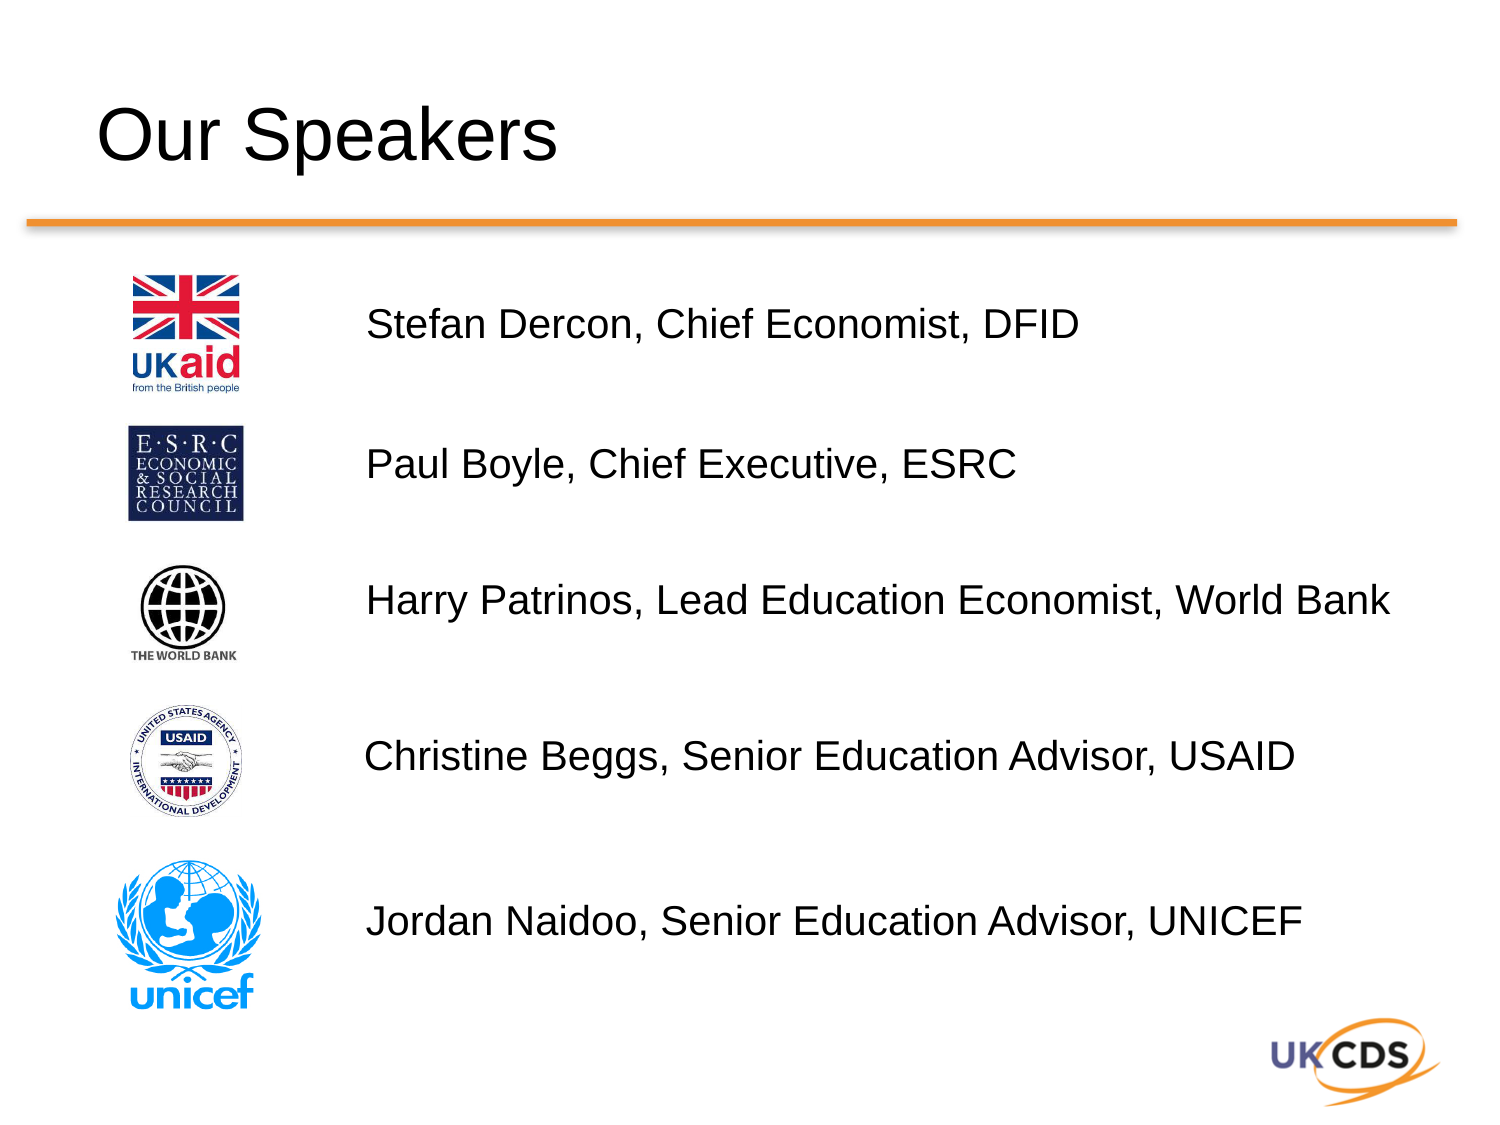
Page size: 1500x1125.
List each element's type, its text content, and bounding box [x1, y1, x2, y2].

text_box Christine Beggs, Senior Education Advisor, USAID [348, 721, 1324, 832]
picture [114, 562, 253, 667]
text_box [26, 218, 1458, 228]
picture [83, 858, 294, 1014]
picture [125, 422, 247, 524]
title Our Speakers [81, 19, 1420, 184]
text_box Jordan Naidoo, Senior Education Advisor, UNICEF [351, 886, 1342, 997]
picture [1235, 985, 1472, 1125]
picture [132, 273, 241, 395]
text_box Paul Boyle, Chief Executive, ESRC [351, 429, 1272, 540]
list Stefan Dercon, Chief Economist, DFID [342, 289, 1434, 385]
picture [130, 704, 243, 818]
text_box Harry Patrinos, Lead Education Economist, World Bank [351, 565, 1479, 676]
